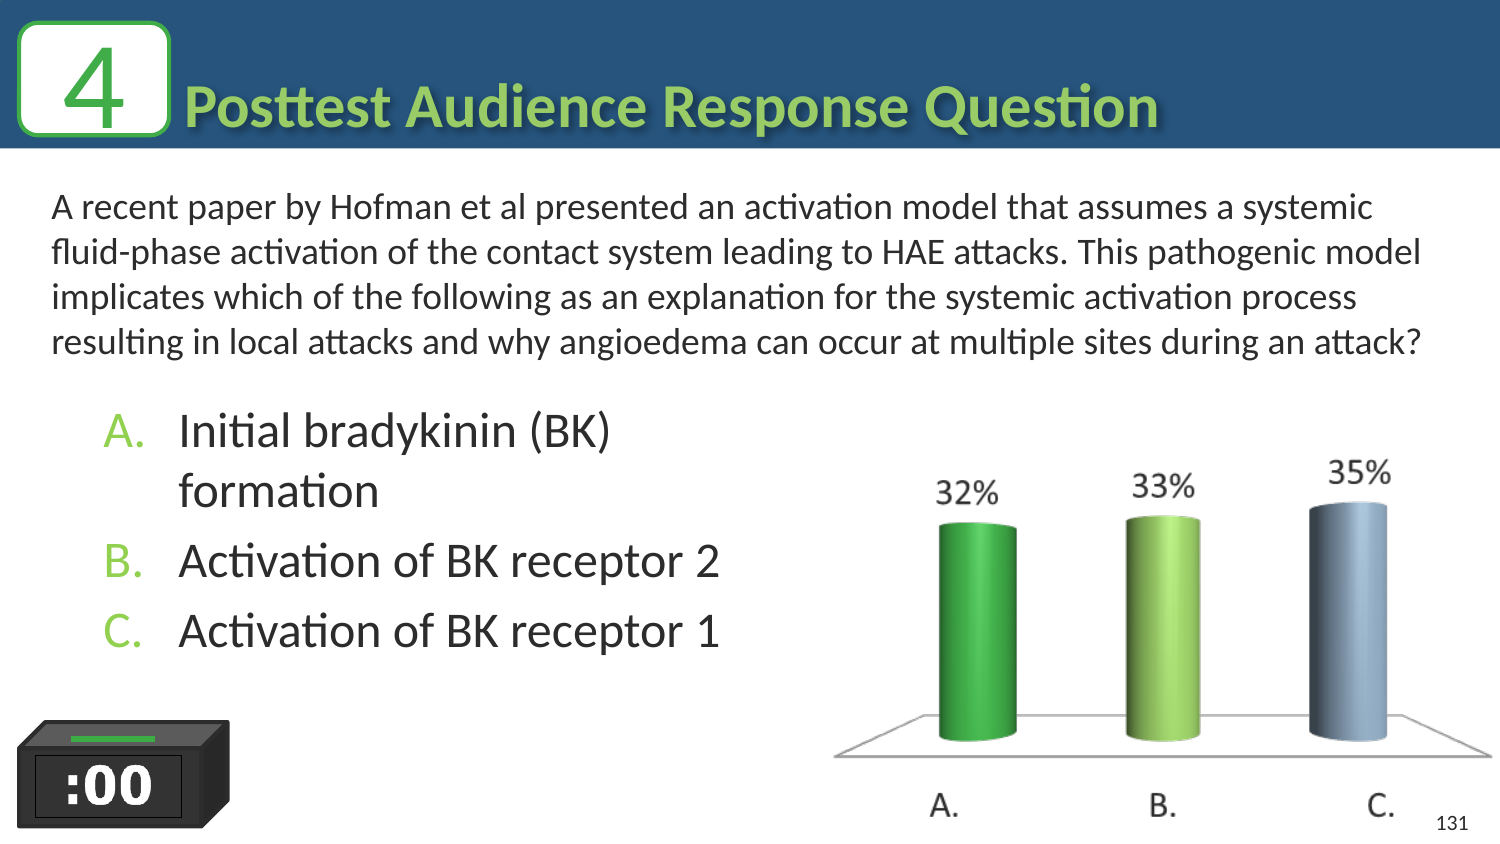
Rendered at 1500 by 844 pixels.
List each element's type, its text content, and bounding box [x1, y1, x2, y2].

text_box [817, 412, 1500, 844]
title Posttest Audience Response Question [169, 37, 1381, 149]
text_box A recent paper by Hofman et al presented an activation model that assumes a systemic fluid-phase activation of the contact system leading to HAE attacks. This pathogenic model implicates which of the following as an explanation for the systemic activation process resulting in local attacks and why angioedema can occur at multiple sites during an attack? [36, 174, 1468, 369]
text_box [18, 721, 228, 827]
list Initial bradykinin (BK) formation Activation of BK receptor 2 Activation of BK receptor 1 [88, 389, 750, 750]
slide_number 131 [1414, 798, 1484, 844]
text_box 4 [19, 22, 169, 136]
